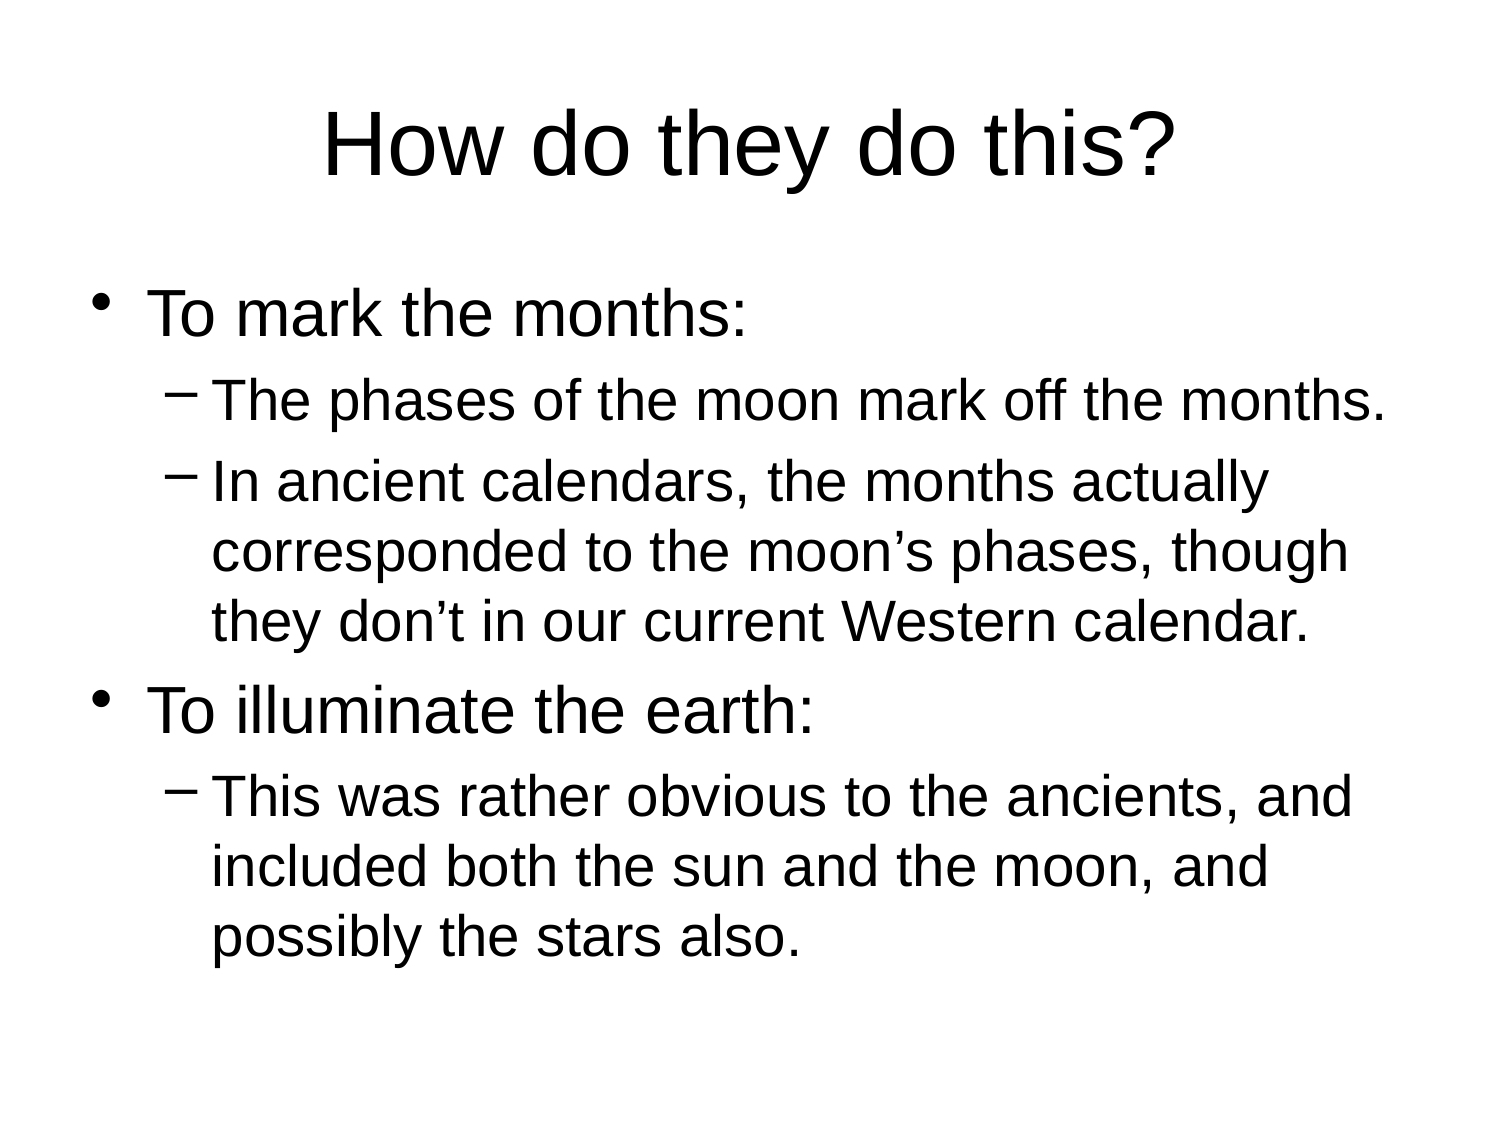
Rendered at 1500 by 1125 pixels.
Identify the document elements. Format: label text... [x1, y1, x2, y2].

title How do they do this? [75, 45, 1425, 233]
list To mark the months: The phases of the moon mark off the months. In ancient calendars, the months actually corresponded to the moon’s phases, though they don’t in our current Western calendar. To illuminate the earth: This was rather obvious to the ancients, and included both the sun and the moon, and possibly the stars also. [75, 262, 1425, 1005]
